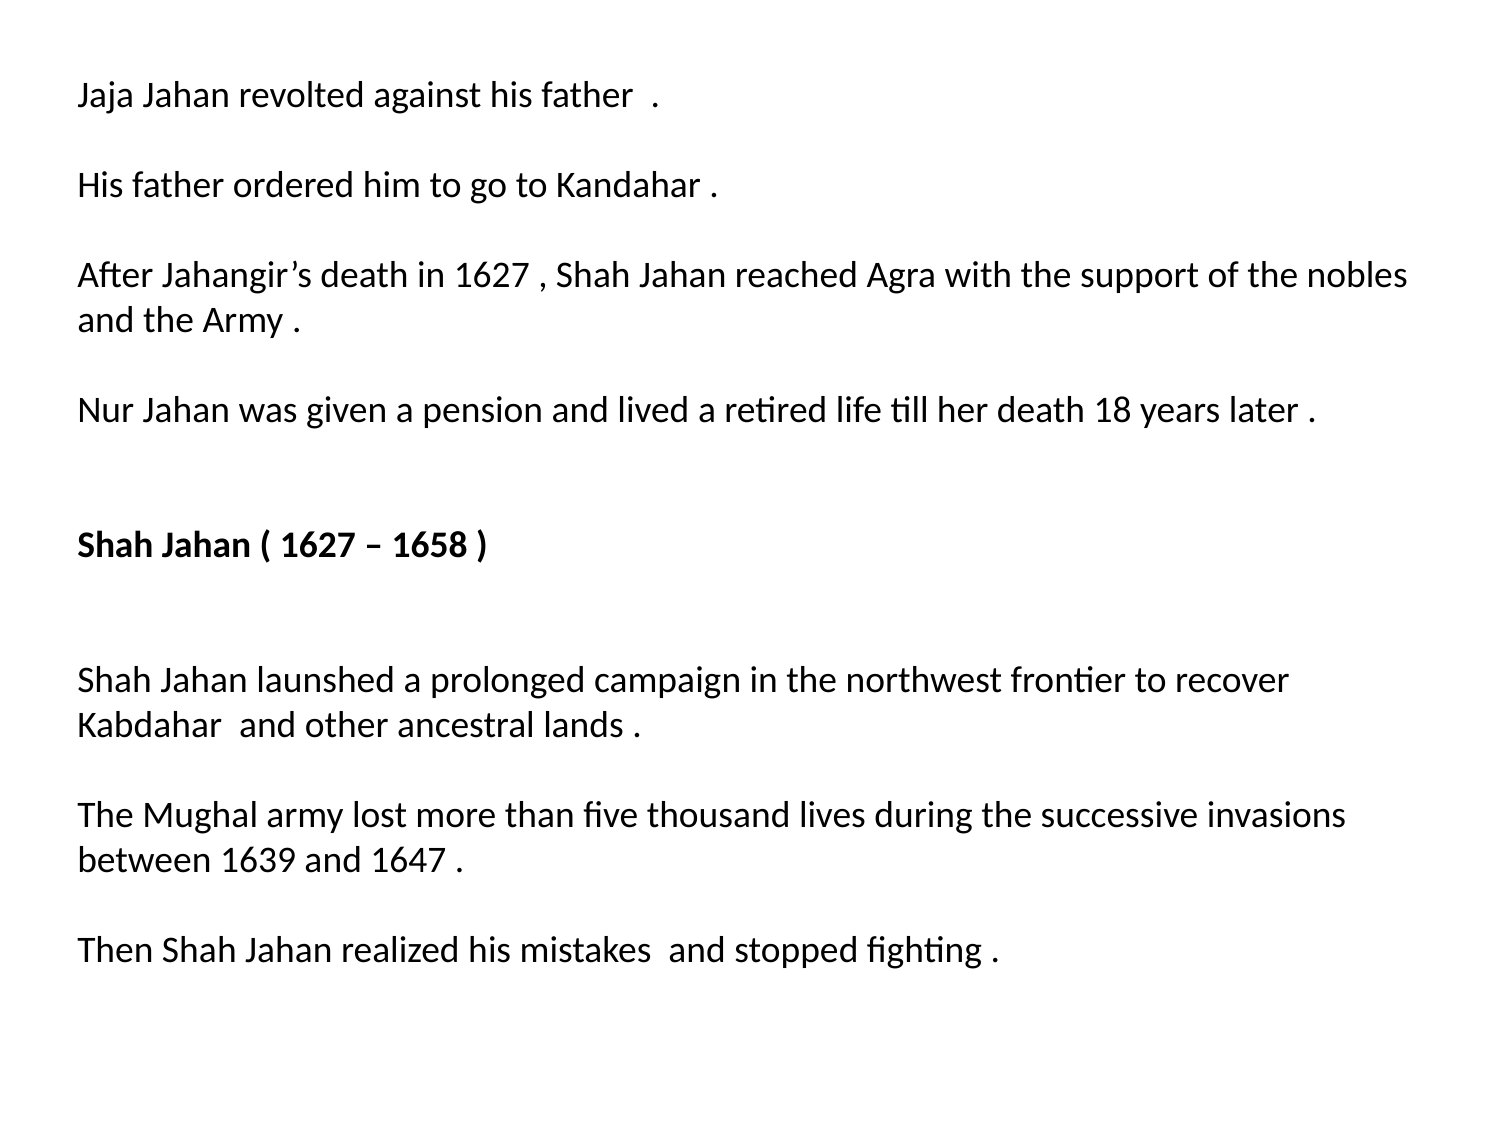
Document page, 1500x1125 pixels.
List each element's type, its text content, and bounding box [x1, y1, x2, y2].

text_box Jaja Jahan revolted against his father . His father ordered him to go to Kandahar . After Jahangir’s death in 1627 , Shah Jahan reached Agra with the support of the nobles and the Army . Nur Jahan was given a pension and lived a retired life till her death 18 years later . Shah Jahan ( 1627 – 1658 ) Shah Jahan launshed a prolonged campaign in the northwest frontier to recover Kabdahar and other ancestral lands . The Mughal army lost more than five thousand lives during the successive invasions between 1639 and 1647 . Then Shah Jahan realized his mistakes and stopped fighting . [62, 62, 1438, 1023]
